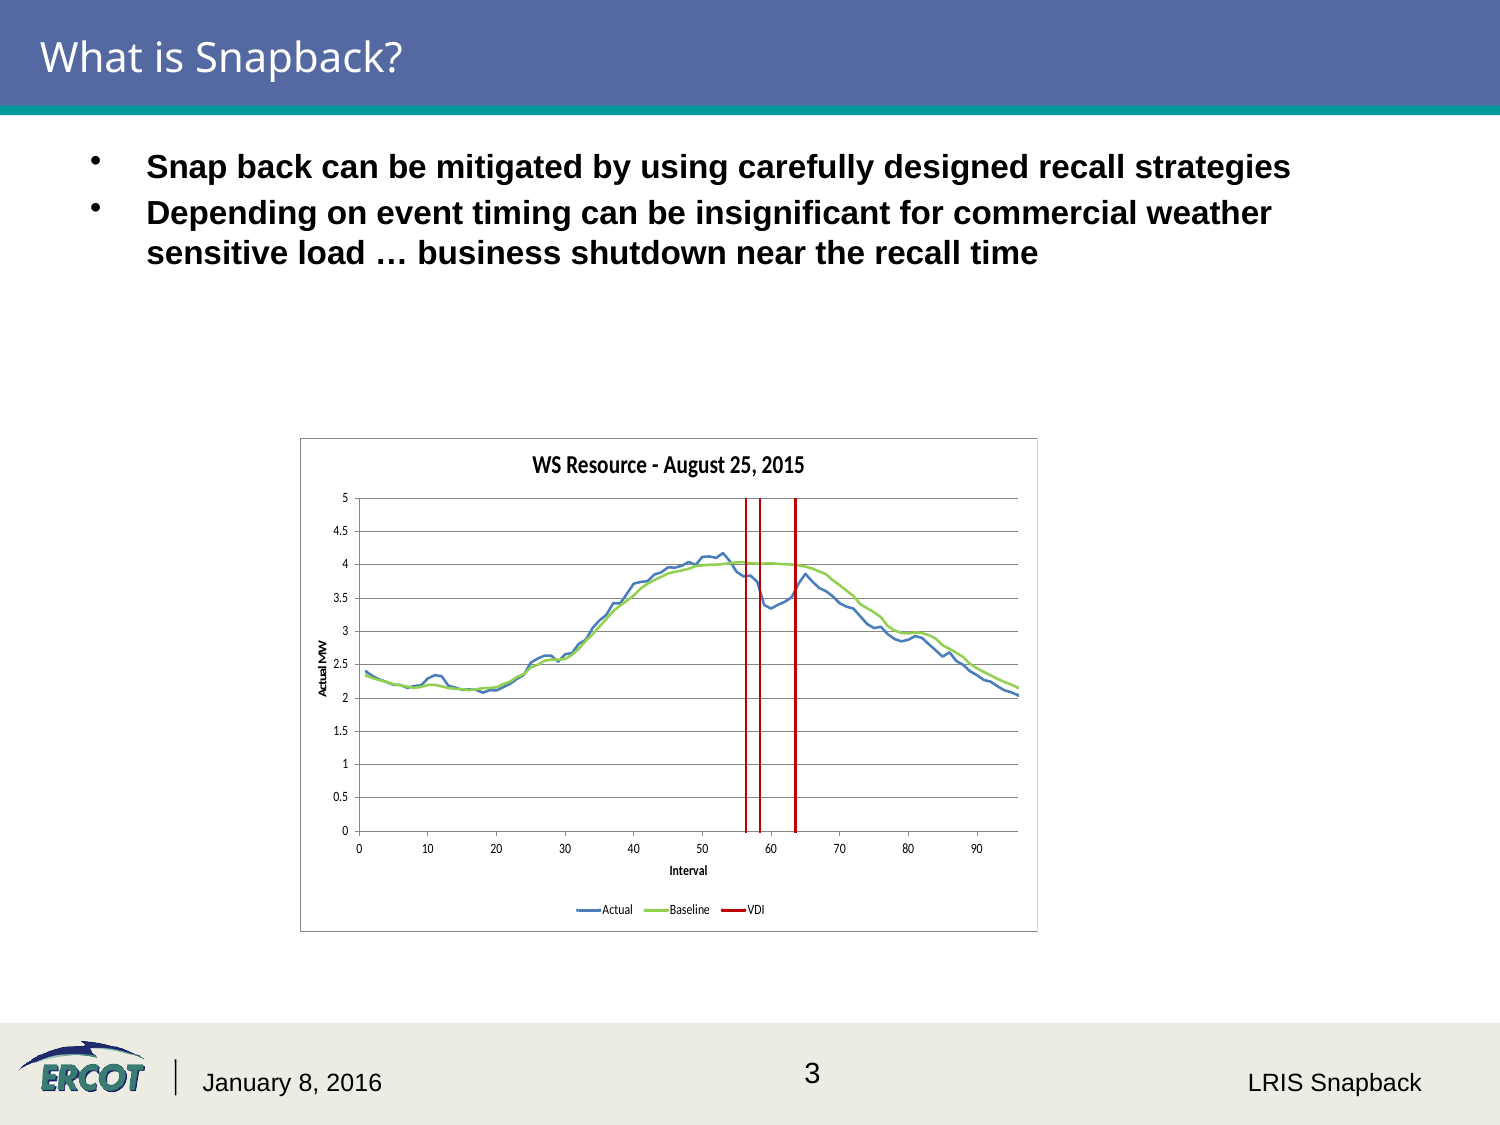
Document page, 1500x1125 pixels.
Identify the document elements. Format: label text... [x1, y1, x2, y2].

list Snap back can be mitigated by using carefully designed recall strategies Depending on event timing can be insignificant for commercial weather sensitive load … business shutdown near the recall time [75, 137, 1425, 1013]
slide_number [187, 1059, 538, 1125]
title What is Snapback? [24, 0, 1450, 113]
picture [10, 1031, 151, 1111]
picture [299, 437, 1038, 933]
footer LRIS Snapback [962, 1059, 1438, 1125]
